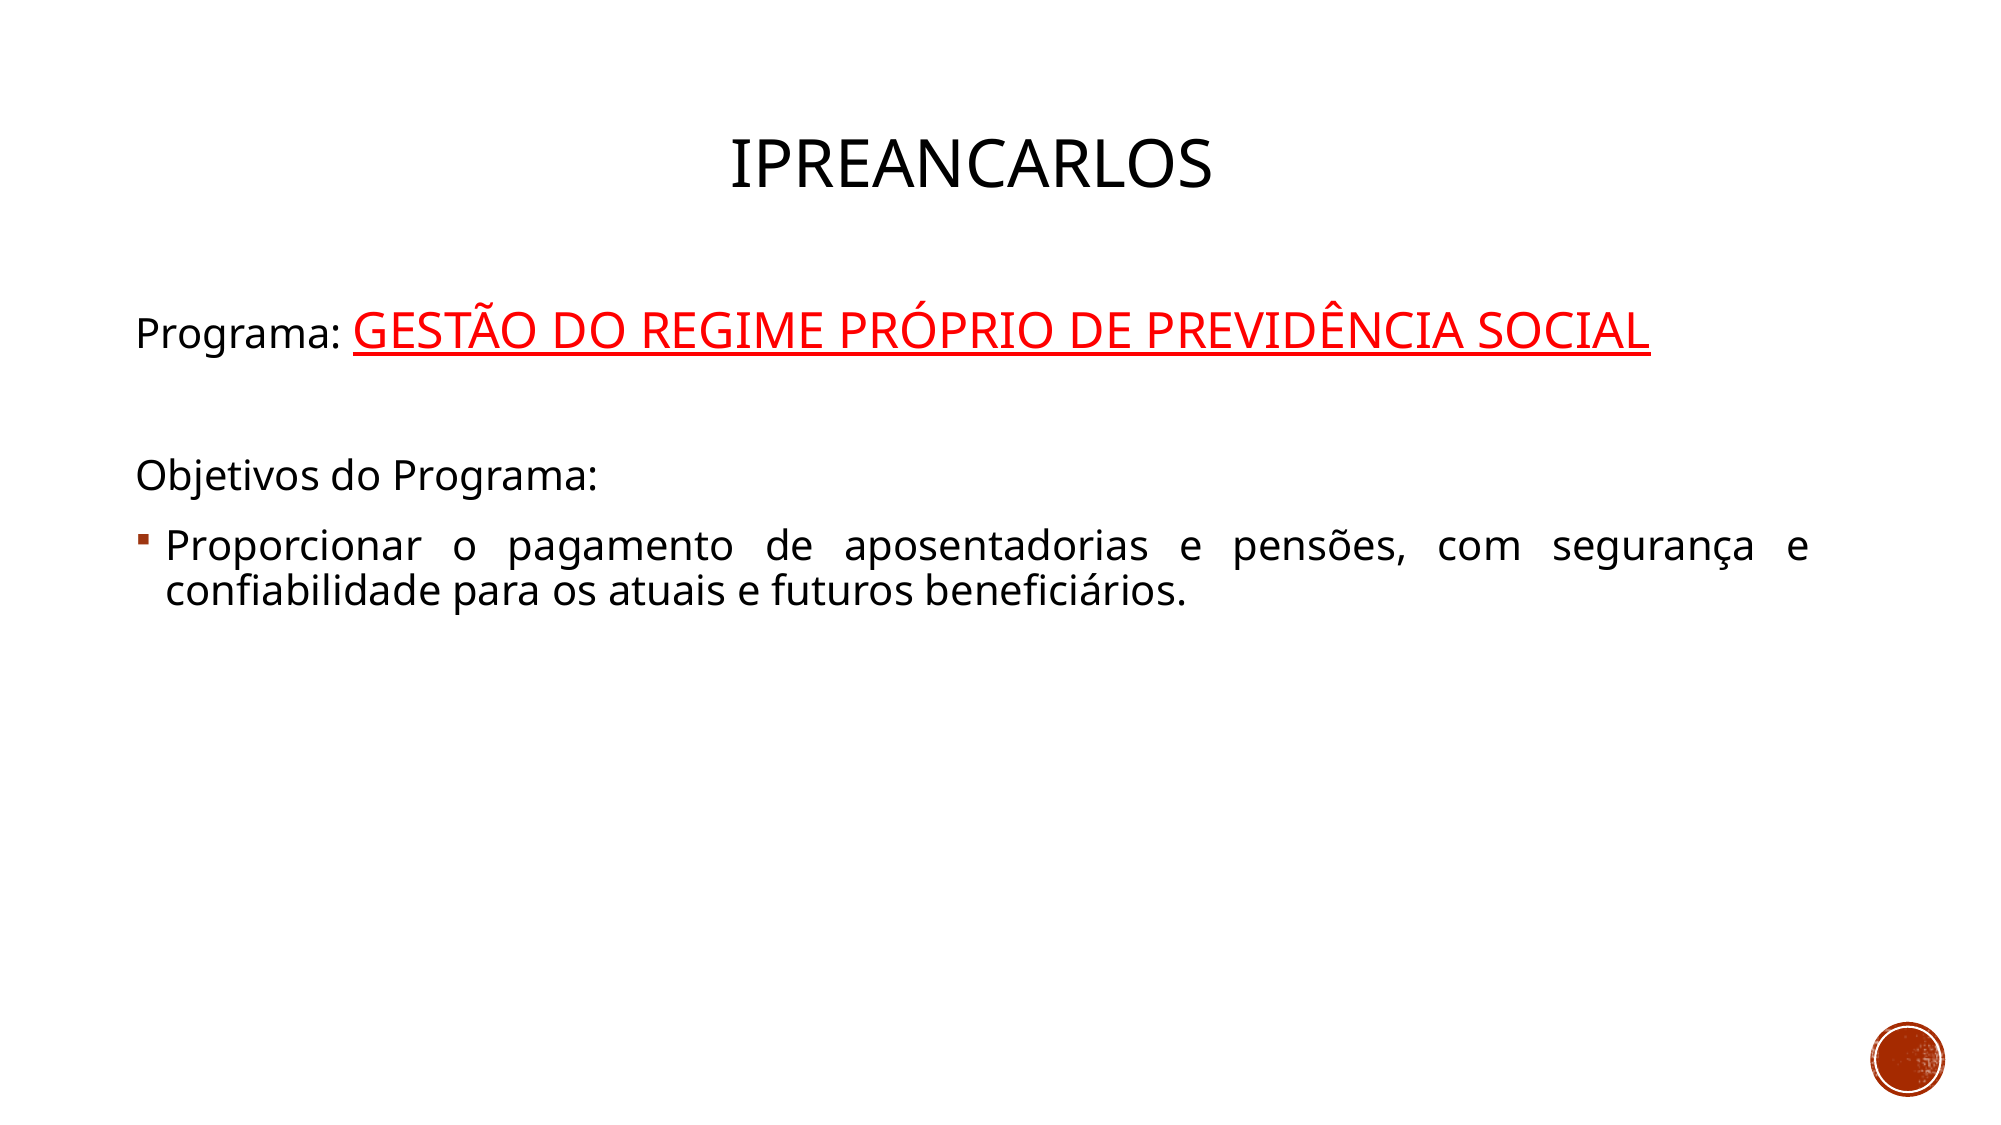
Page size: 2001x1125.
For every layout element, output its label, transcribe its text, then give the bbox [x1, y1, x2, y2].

list Programa: GESTÃO DO REGIME PRÓPRIO DE PREVIDÊNCIA SOCIAL Objetivos do Programa: Proporcionar o pagamento de aposentadorias e pensões, com segurança e confiabilidade para os atuais e futuros beneficiários. [120, 297, 1826, 1074]
title ipreancarlos [147, 33, 1798, 297]
